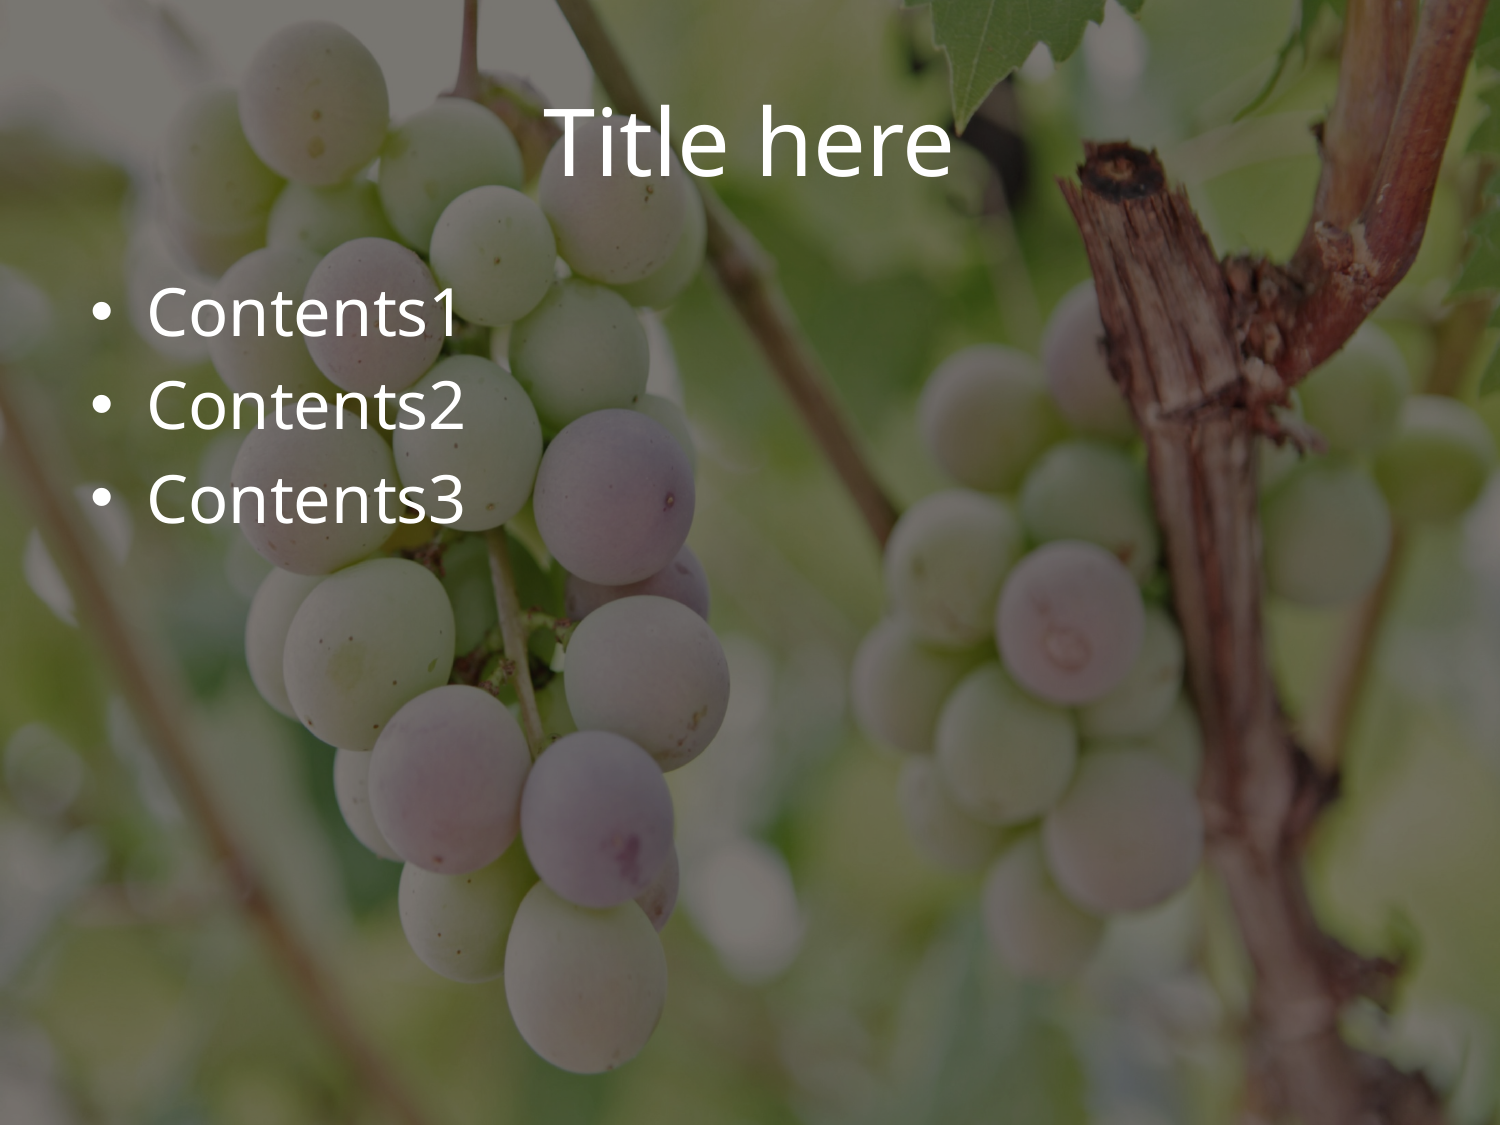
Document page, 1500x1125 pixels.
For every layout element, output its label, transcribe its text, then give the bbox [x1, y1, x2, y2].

list Contents1 Contents2 Contents3 [75, 262, 1425, 1005]
text_box [0, 0, 1500, 1125]
title Title here [75, 45, 1425, 233]
